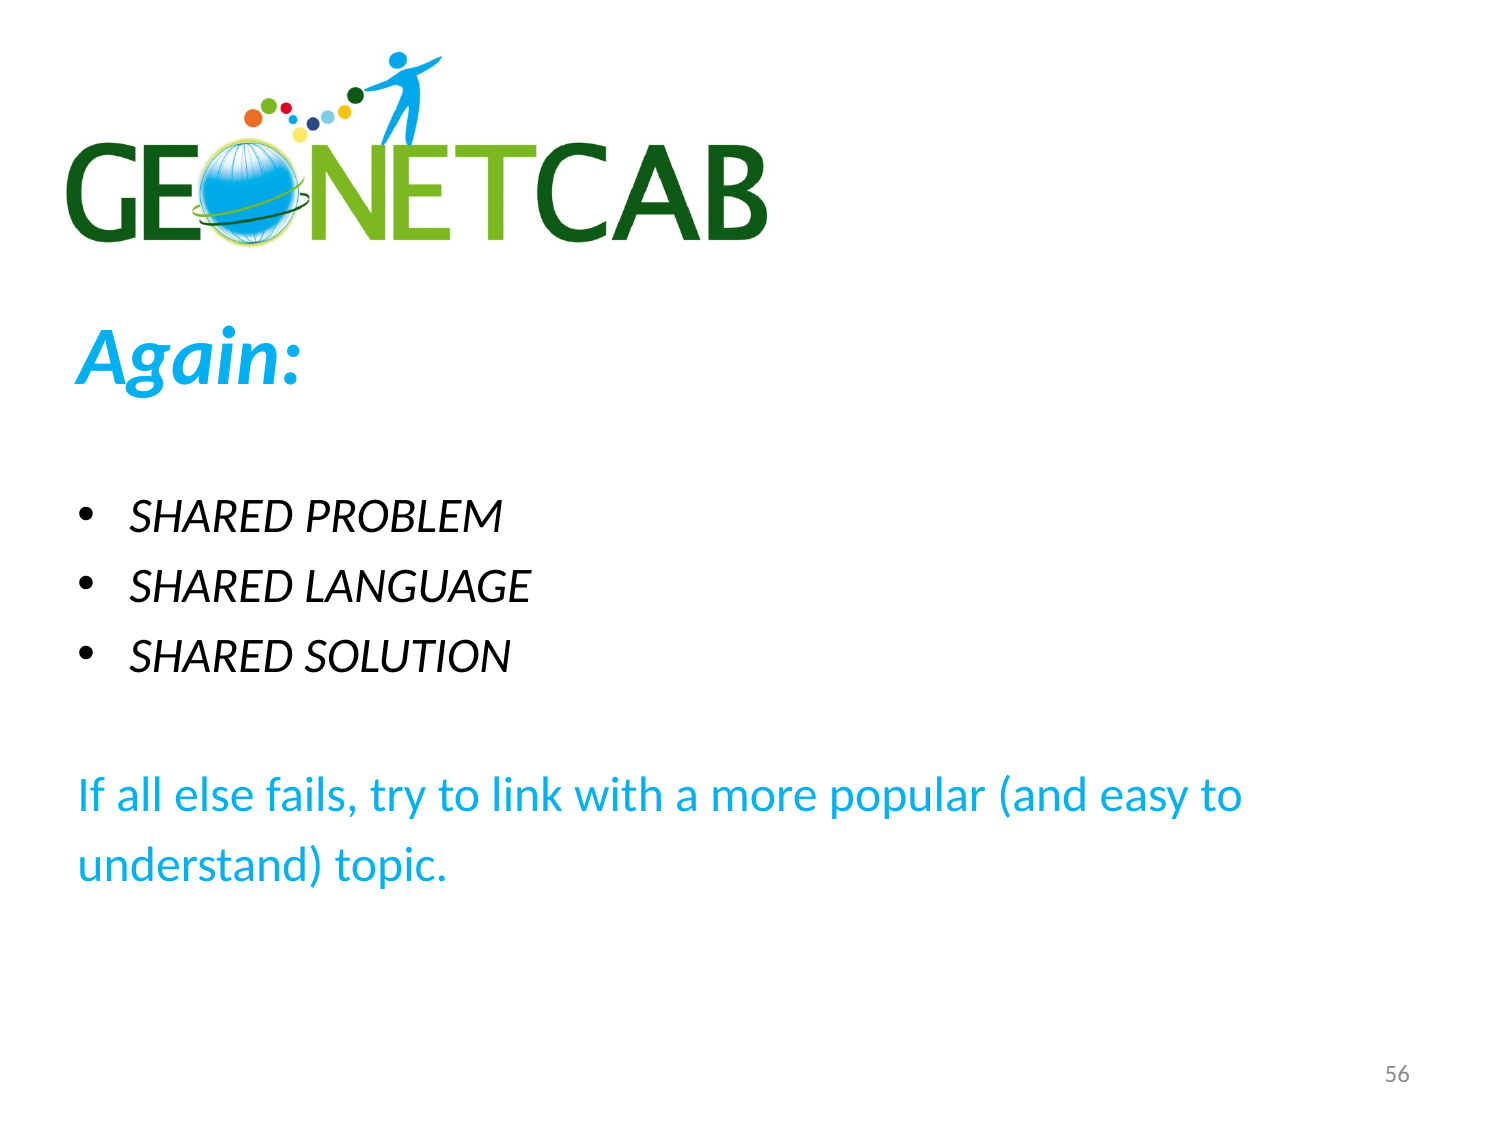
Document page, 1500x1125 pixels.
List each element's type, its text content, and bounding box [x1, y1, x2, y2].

picture [62, 49, 771, 266]
list SHARED PROBLEM SHARED LANGUAGE SHARED SOLUTION If all else fails, try to link with a more popular (and easy to understand) topic. [62, 475, 1413, 1031]
slide_number 56 [1074, 1042, 1425, 1103]
title Again: [62, 262, 1326, 440]
